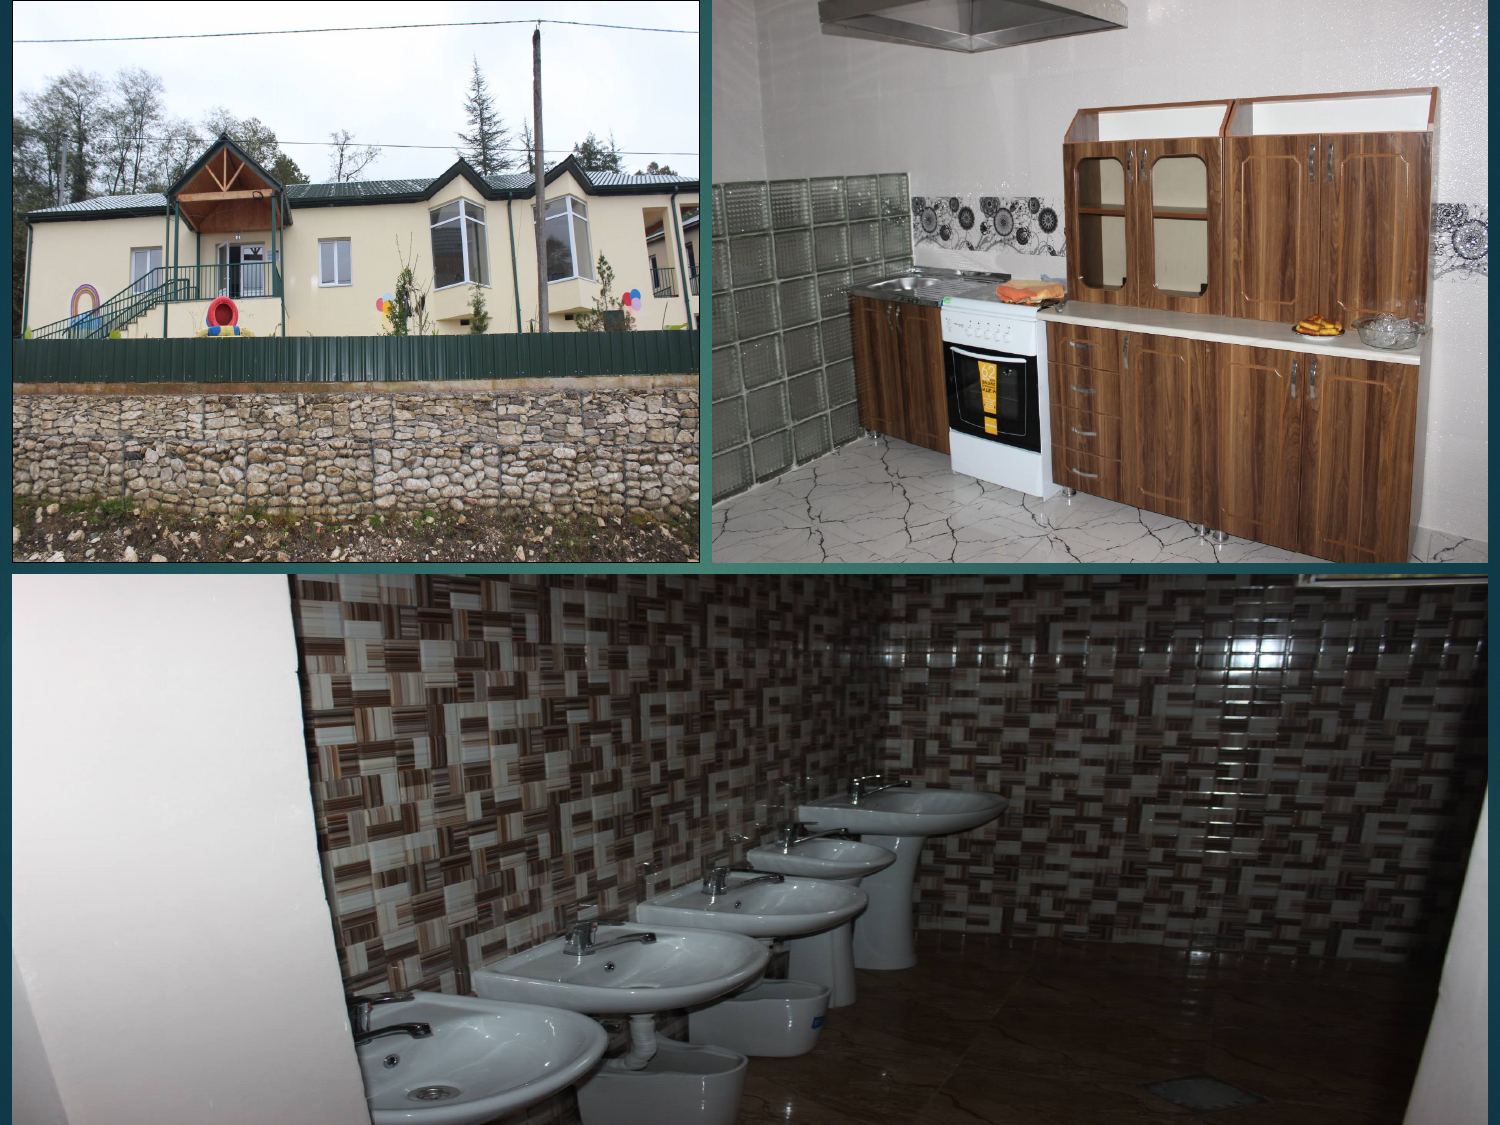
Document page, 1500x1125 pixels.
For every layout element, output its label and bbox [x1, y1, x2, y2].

list [12, 0, 701, 563]
picture [712, 0, 1488, 563]
picture [12, 574, 1488, 1125]
